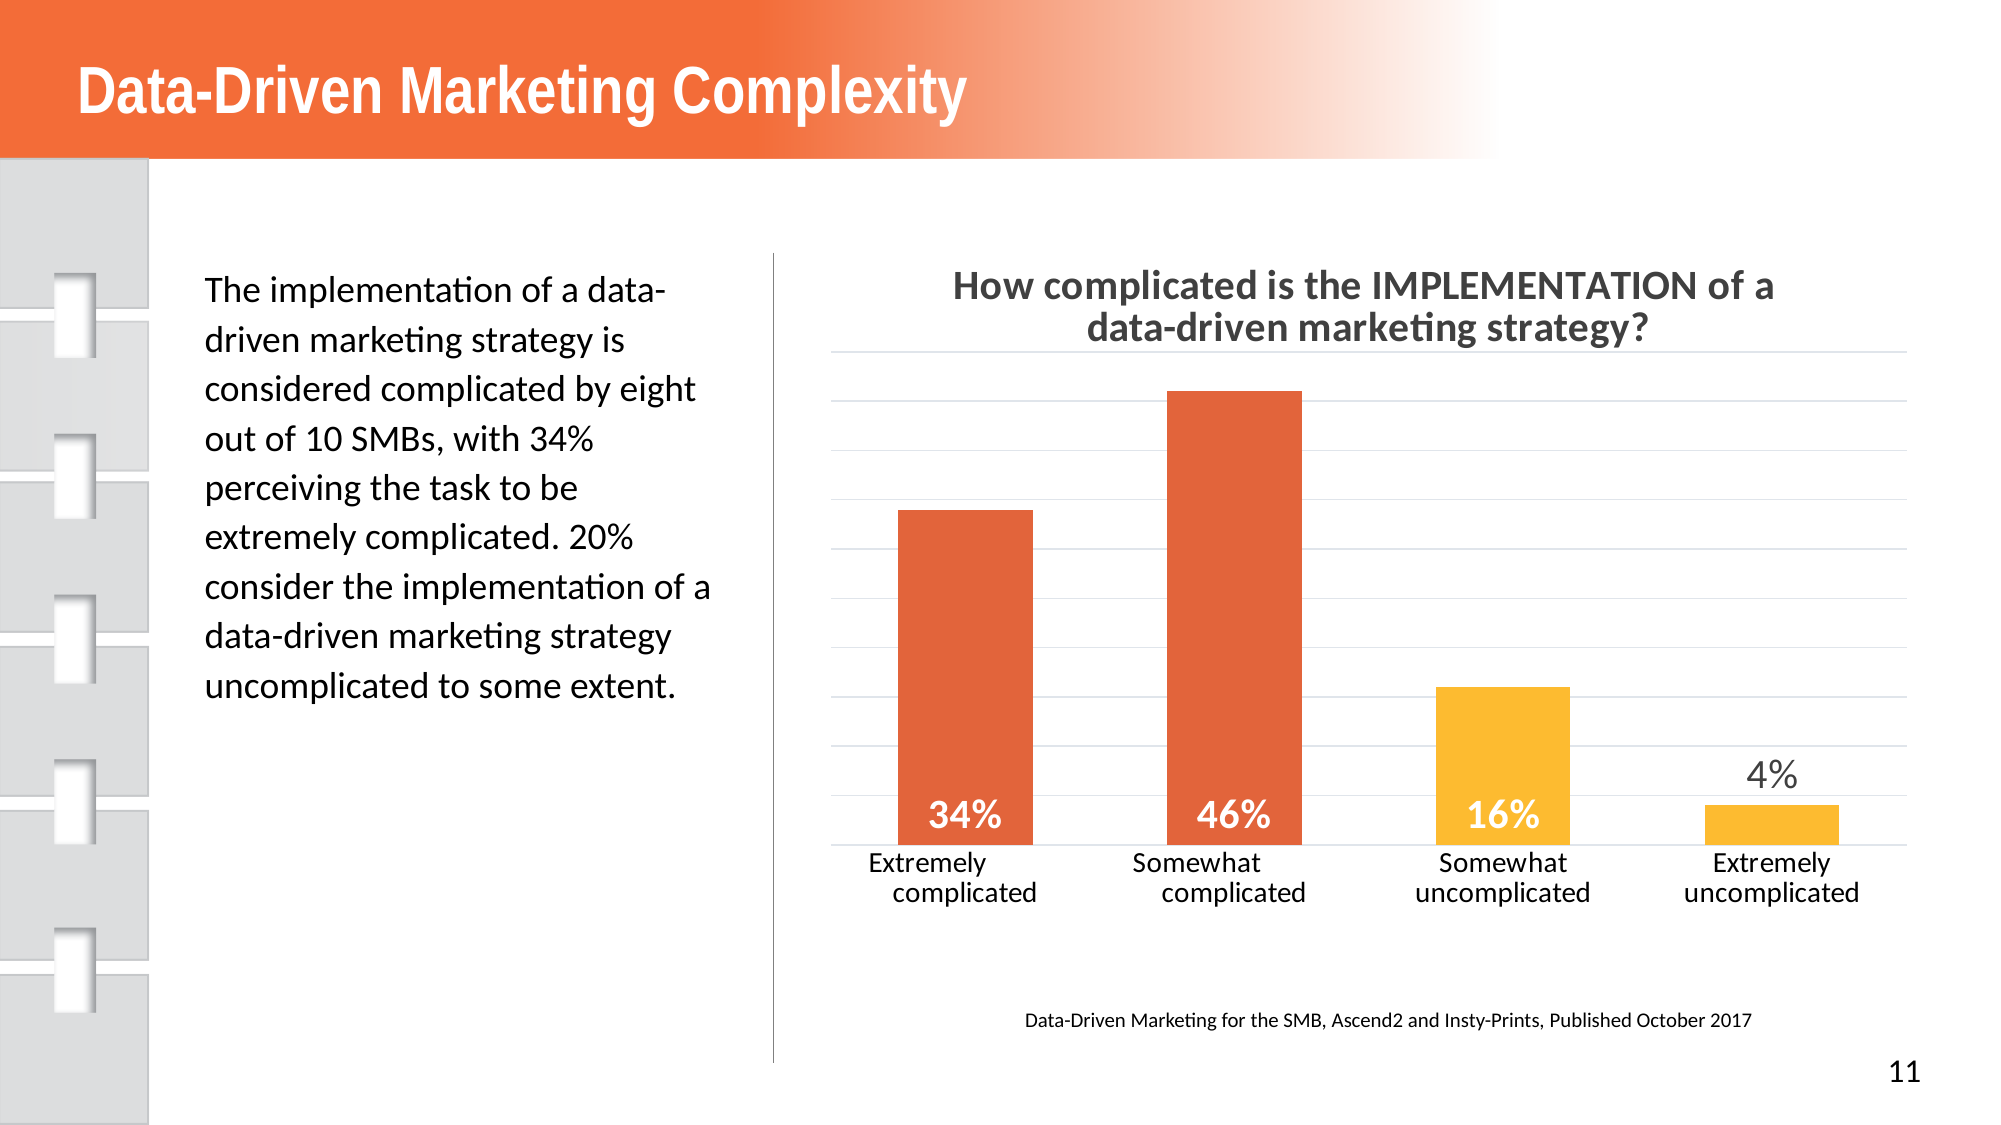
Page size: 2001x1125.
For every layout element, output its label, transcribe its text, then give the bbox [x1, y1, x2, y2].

text_box Data-Driven Marketing Complexity [62, 39, 985, 134]
picture [0, 0, 2000, 1125]
text_box The implementation of a data-driven marketing strategy is considered complicated by eight out of 10 SMBs, with 34% perceiving the task to be extremely complicated. 20% consider the implementation of a data-driven marketing strategy uncomplicated to some extent. [189, 253, 745, 966]
text_box 11 [1872, 1041, 2000, 1097]
text_box Data-Driven Marketing for the SMB, Ascend2 and Insty-Prints, Published October 2017 [820, 999, 1957, 1040]
chart [801, 233, 1936, 939]
